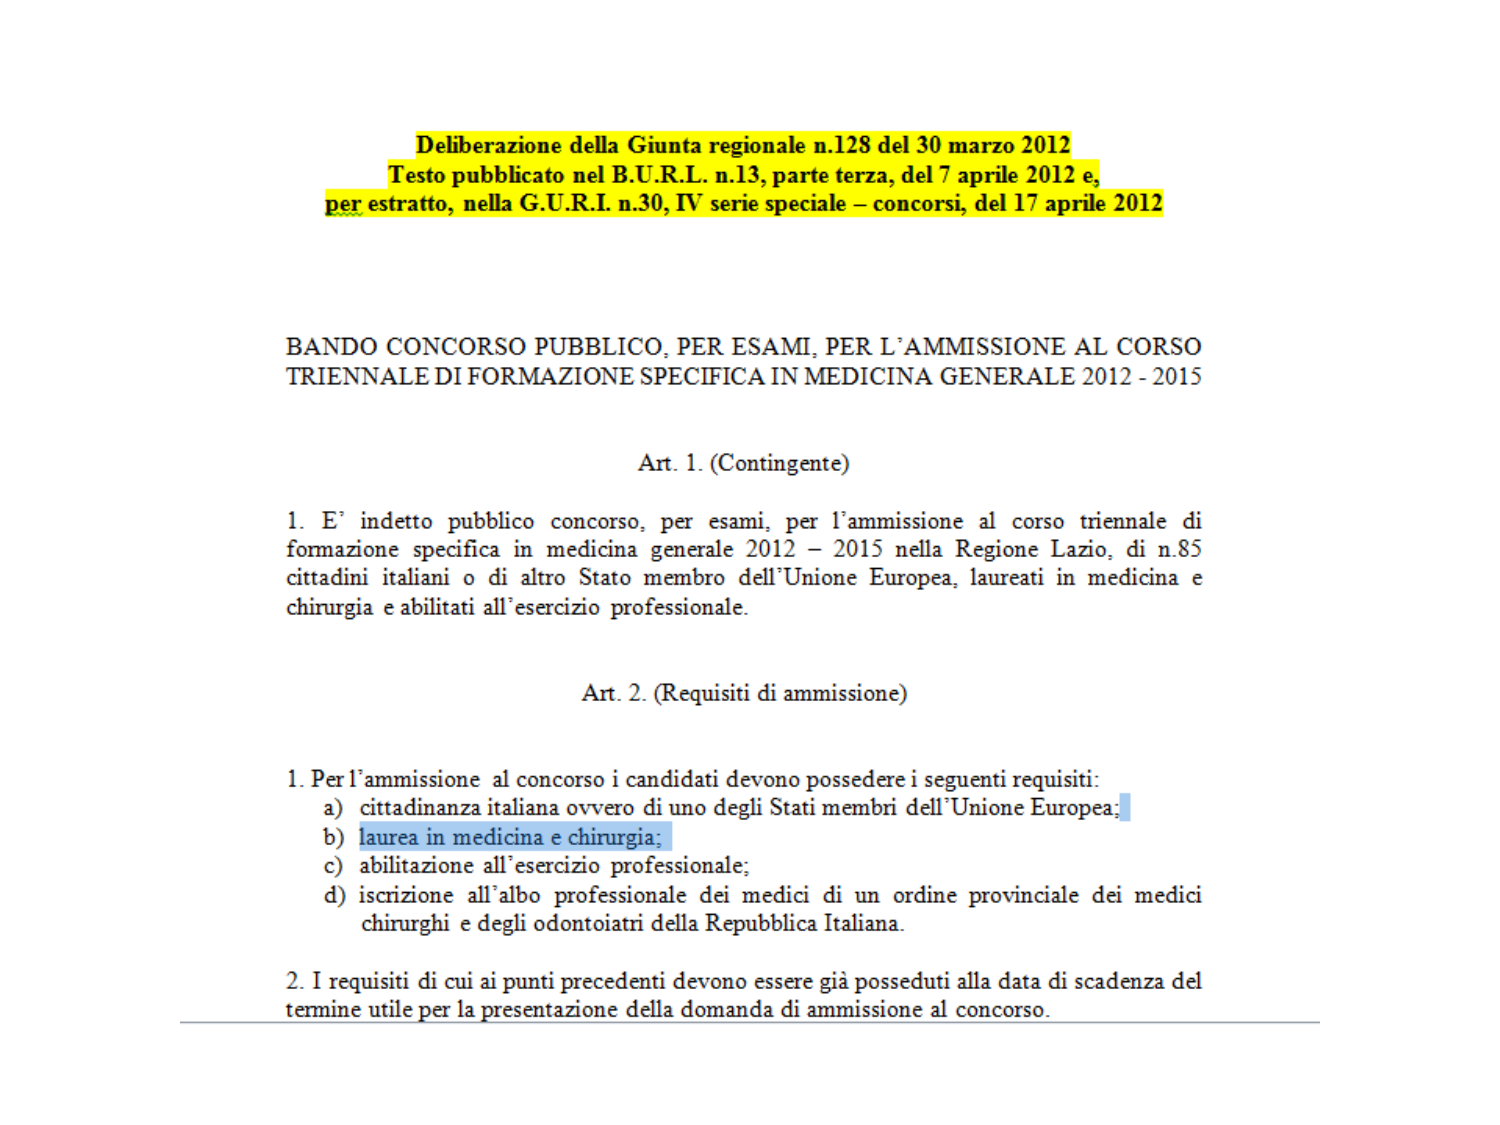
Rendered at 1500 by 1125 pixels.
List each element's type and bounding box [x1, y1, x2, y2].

picture [180, 100, 1320, 1025]
